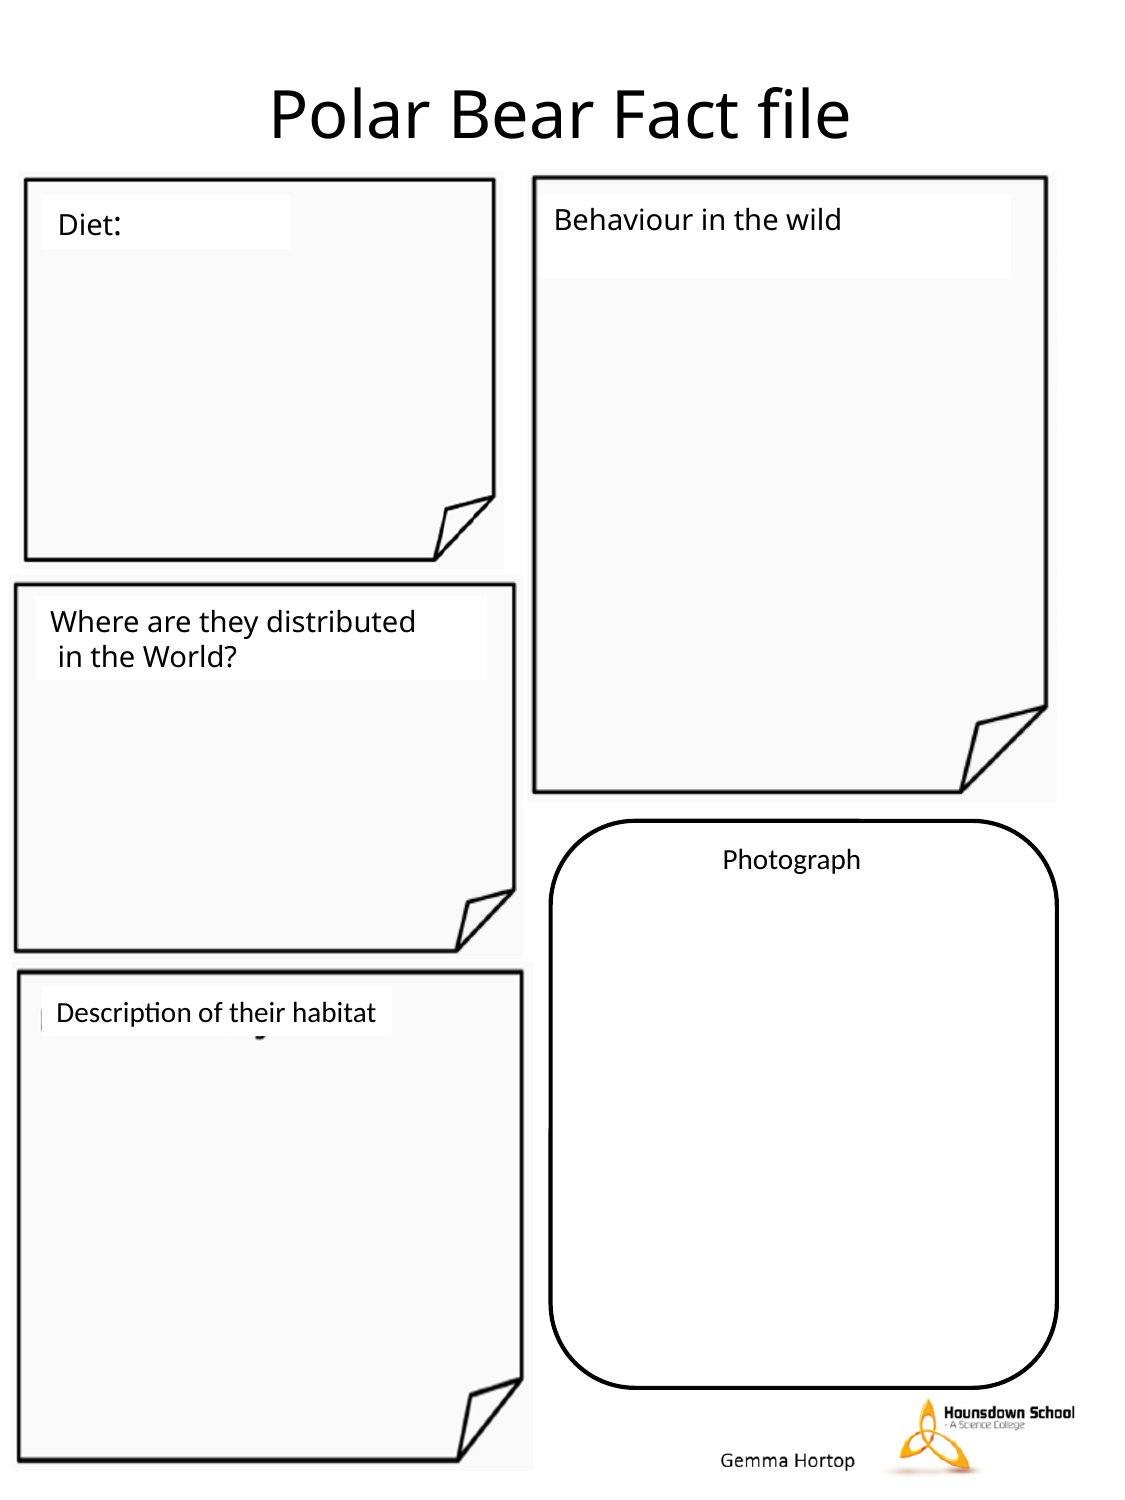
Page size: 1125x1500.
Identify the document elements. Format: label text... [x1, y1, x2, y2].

text_box [548, 818, 1059, 1390]
picture [8, 573, 523, 959]
title Polar Bear Fact file [54, 29, 1068, 195]
picture [12, 961, 533, 1471]
text_box Photograph [707, 832, 877, 883]
picture [526, 170, 1058, 803]
picture [706, 1397, 1086, 1486]
picture [18, 170, 504, 569]
